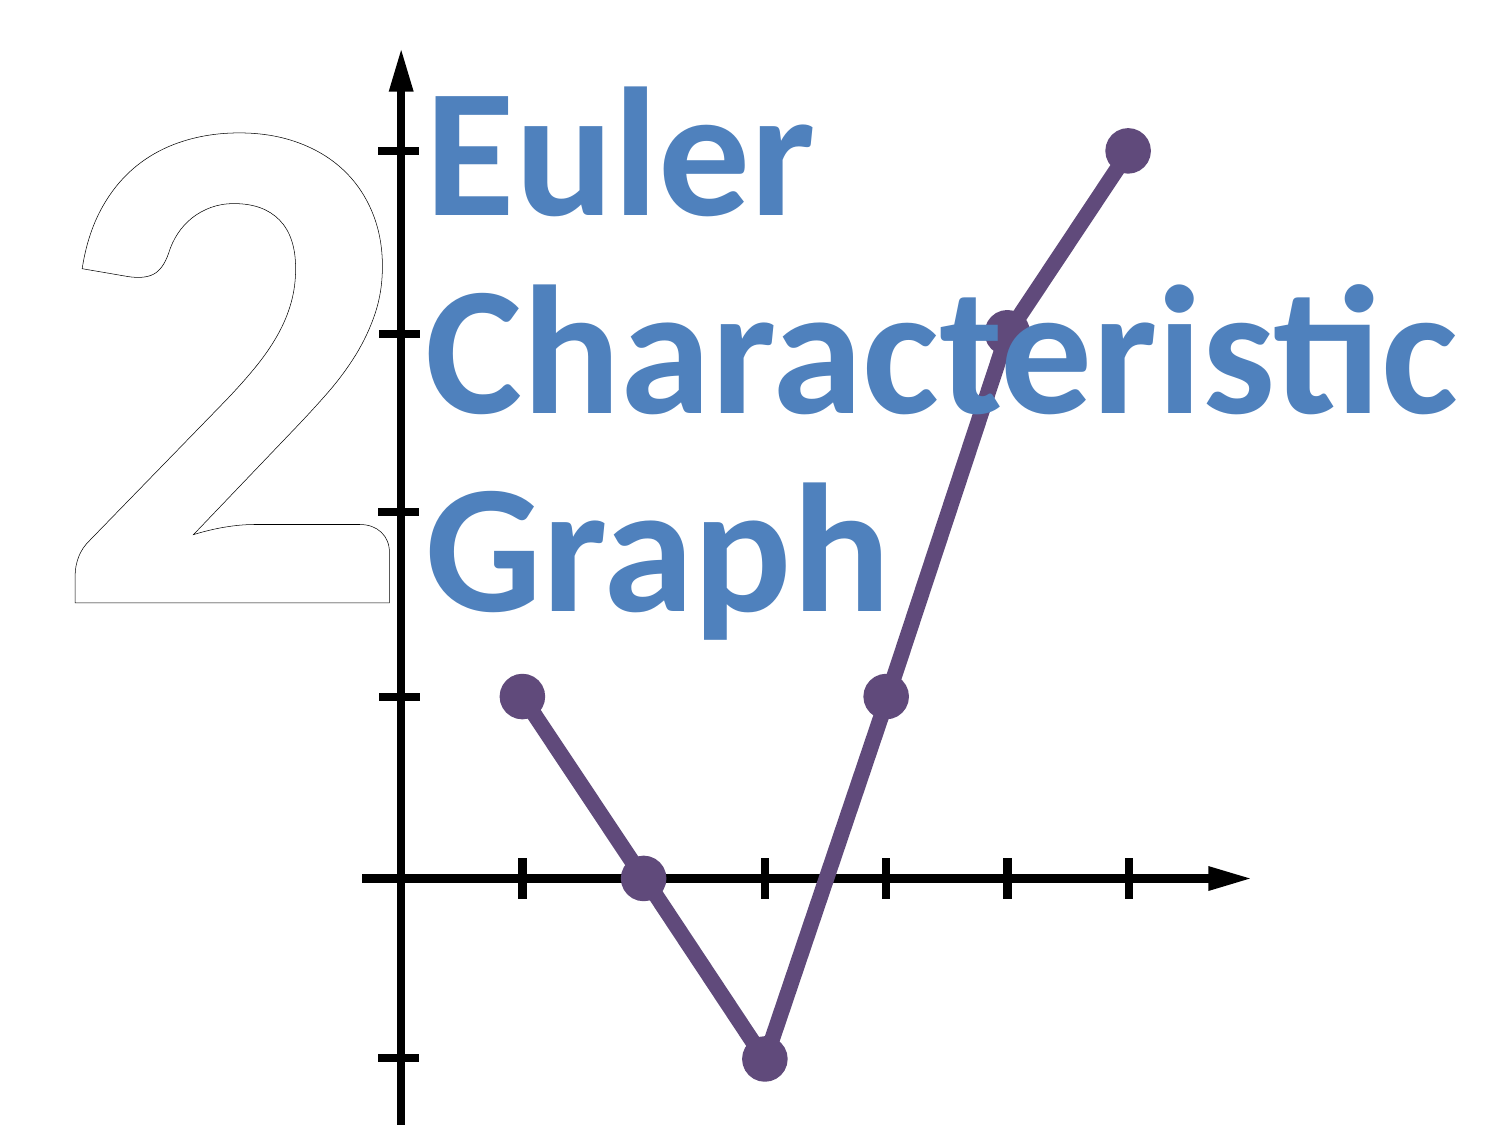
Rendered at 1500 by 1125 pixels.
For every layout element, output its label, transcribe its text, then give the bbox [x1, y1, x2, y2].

text_box 2 [36, 0, 430, 754]
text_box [362, 49, 1251, 1125]
text_box Euler Characteristic Graph [1251, 50, 1500, 675]
